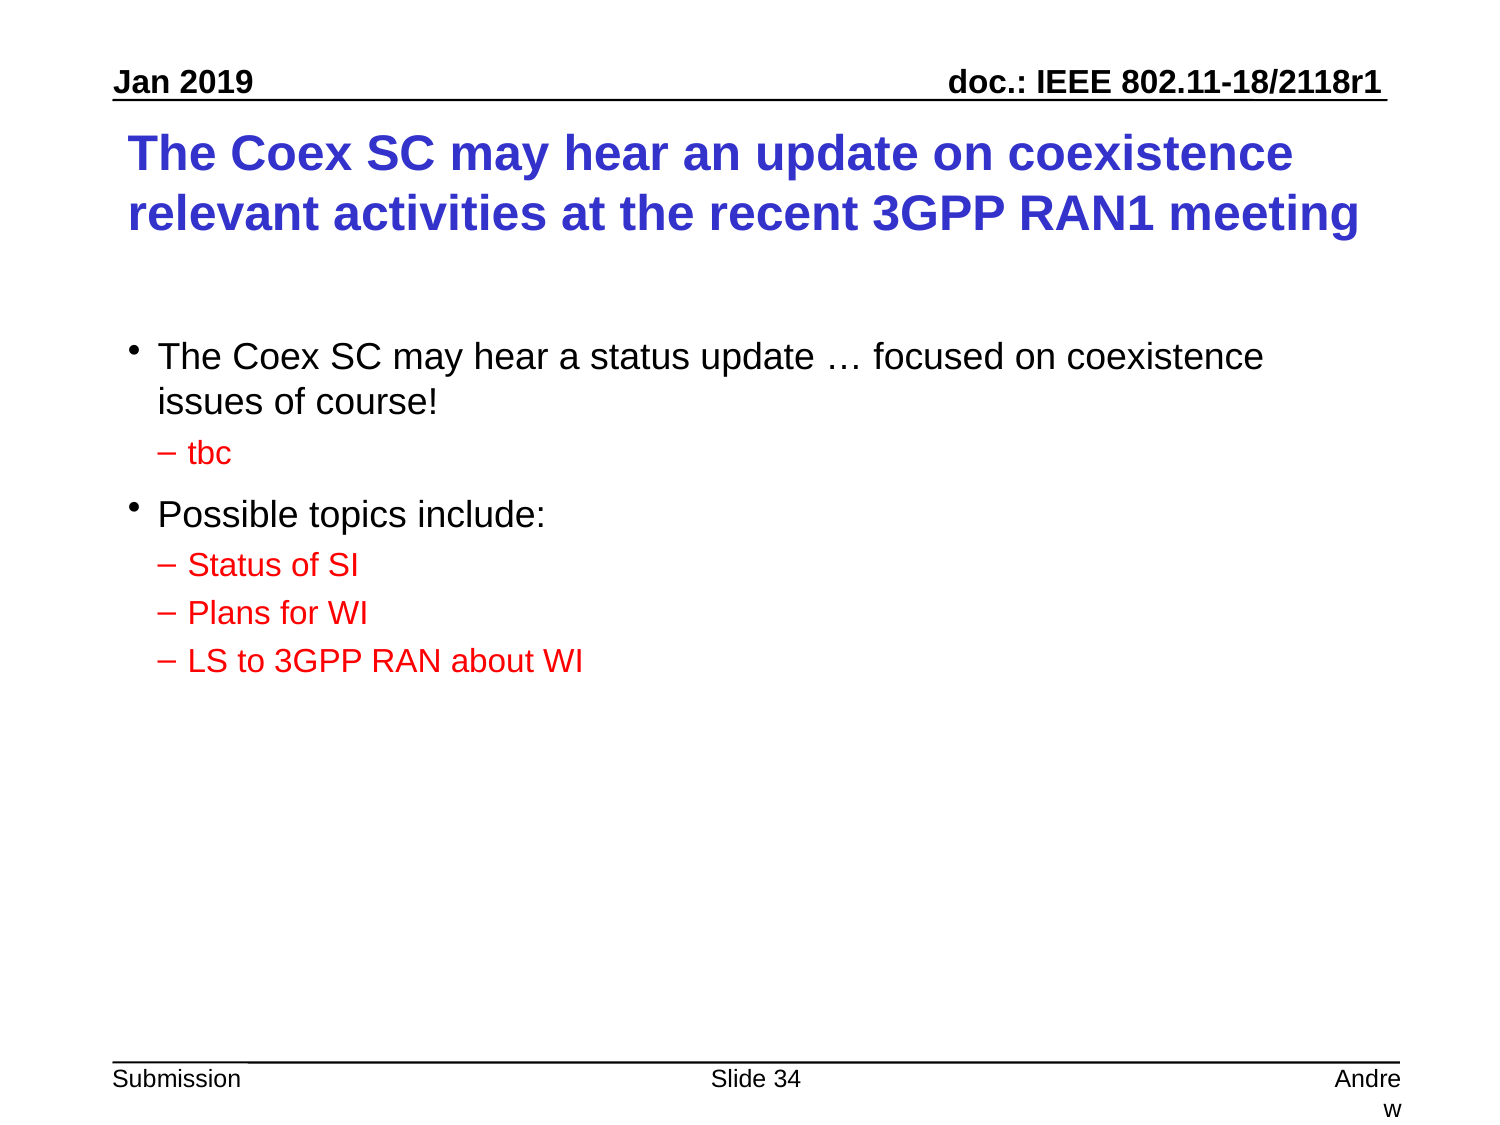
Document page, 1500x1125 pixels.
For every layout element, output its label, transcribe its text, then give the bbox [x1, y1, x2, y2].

slide_number Slide 34 [709, 1061, 803, 1093]
title The Coex SC may hear an update on coexistence relevant activities at the recent 3GPP RAN1 meeting [112, 112, 1388, 288]
list The Coex SC may hear a status update … focused on coexistence issues of course! tbc Possible topics include: Status of SI Plans for WI LS to 3GPP RAN about WI [112, 324, 1388, 1000]
footer Andrew Myles, Cisco [1320, 1061, 1402, 1093]
